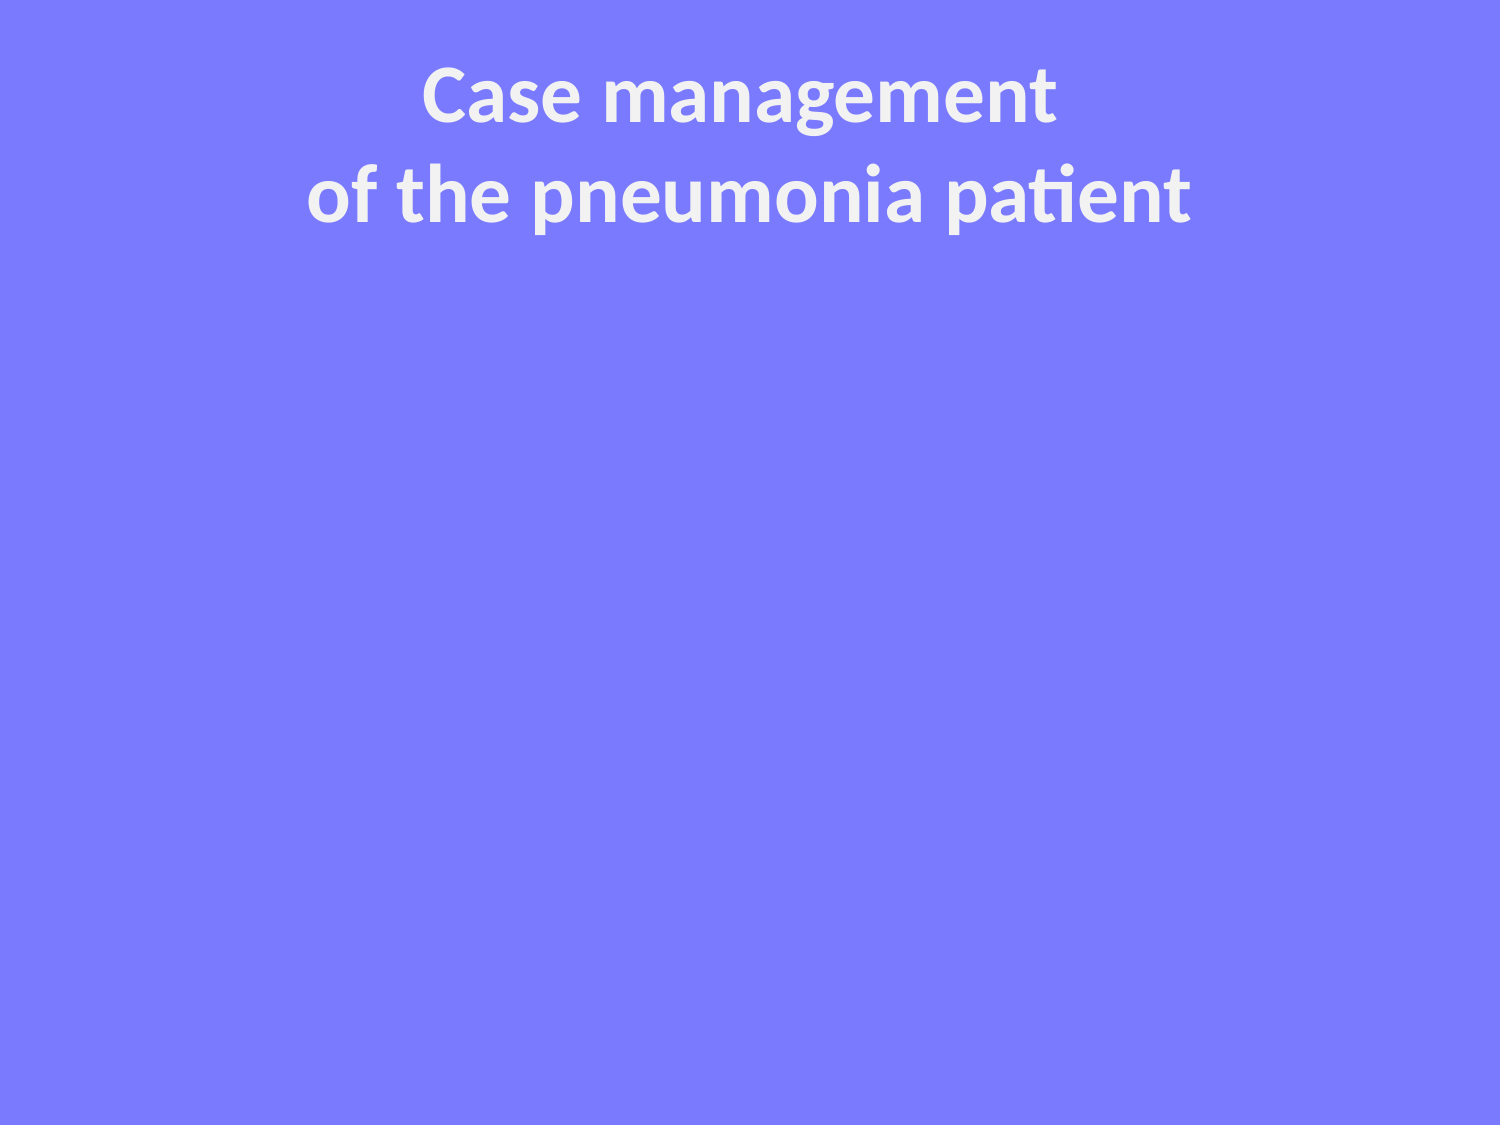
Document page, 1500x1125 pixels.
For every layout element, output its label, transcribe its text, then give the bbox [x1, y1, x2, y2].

title Case management of the pneumonia patient [75, 45, 1425, 233]
